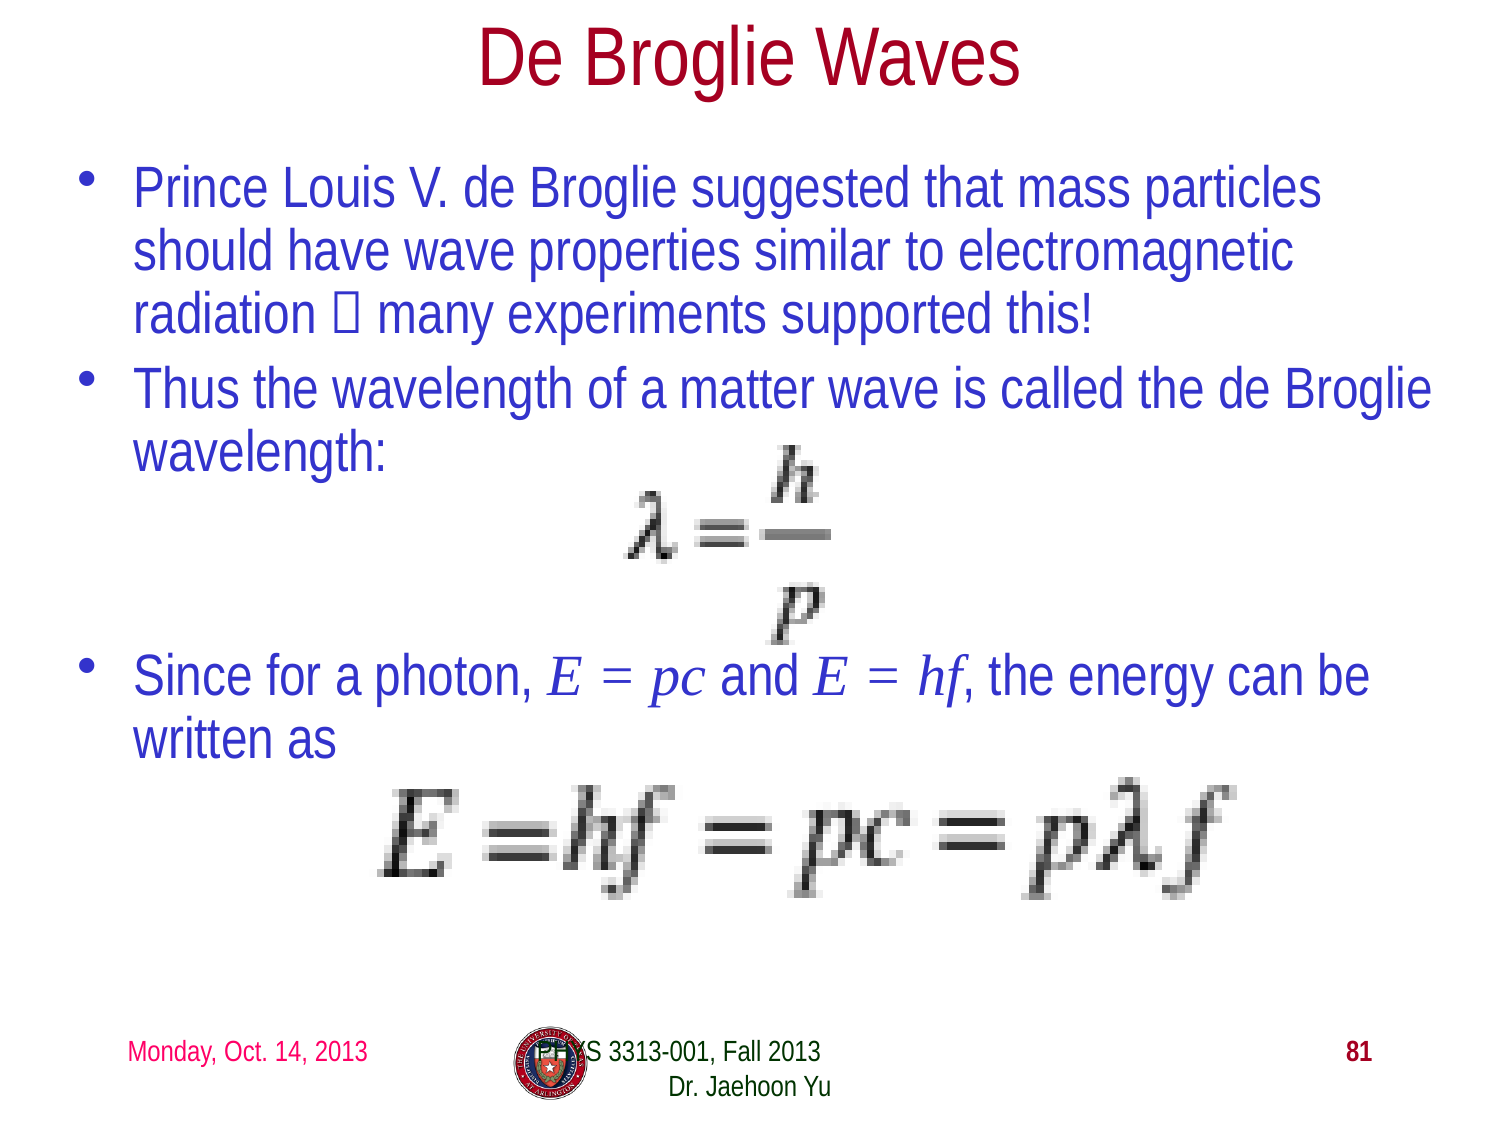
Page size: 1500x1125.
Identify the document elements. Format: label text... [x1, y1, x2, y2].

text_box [1006, 762, 1238, 910]
title De Broglie Waves [74, 12, 1426, 93]
list Prince Louis V. de Broglie suggested that mass particles should have wave properties similar to electromagnetic radiation  many experiments supported this! Thus the wavelength of a matter wave is called the de Broglie wavelength: Since for a photon, E = pc and E = hf, the energy can be written as [62, 149, 1451, 926]
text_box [612, 474, 743, 571]
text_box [549, 762, 781, 910]
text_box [748, 424, 838, 651]
footer PHYS 3313-001, Fall 2013 Dr. Jaehoon Yu [512, 1024, 988, 1101]
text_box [772, 787, 1001, 908]
slide_number 81 [1074, 1024, 1388, 1101]
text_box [362, 774, 544, 886]
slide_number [112, 1024, 426, 1101]
